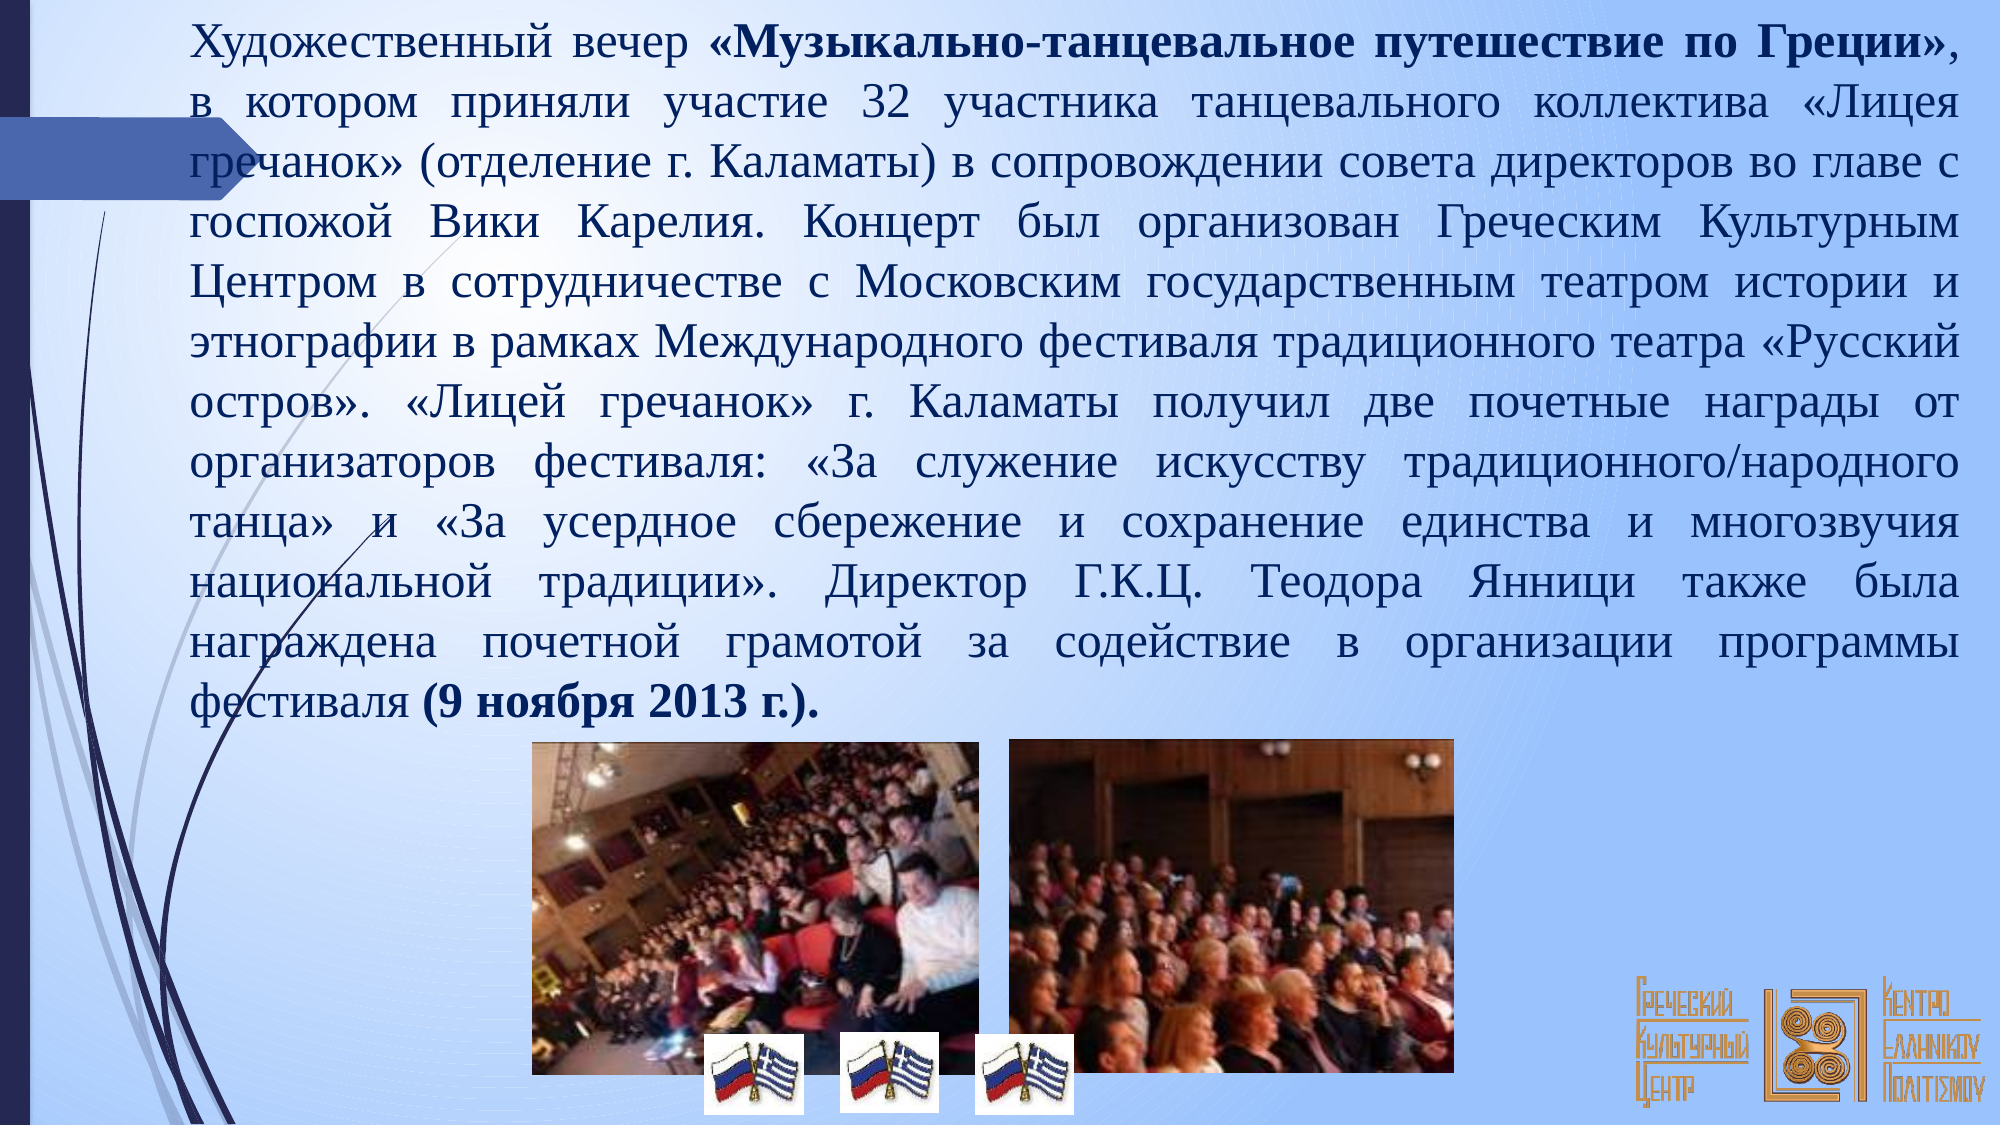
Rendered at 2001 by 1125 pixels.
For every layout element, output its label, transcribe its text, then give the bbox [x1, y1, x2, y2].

text_box Художественный вечер «Музыкально-танцевальное путешествие по Греции», в котором приняли участие 32 участника танцевального коллектива «Лицея гречанок» (отделение г. Каламаты) в сопровождении совета директоров во главе с госпожой Вики Карелия. Концерт был организован Греческим Культурным Центром в сотрудничестве с Московским государственным театром истории и этнографии в рамках Международного фестиваля традиционного театра «Русский остров». «Лицей гречанок» г. Каламаты получил две почетные награды от организаторов фестиваля: «За служение искусству традиционного/народного танца» и «За усердное сбережение и сохранение единства и многозвучия национальной традиции». Директор Г.К.Ц. Теодора Янници также была награждена почетной грамотой за содействие в организации программы фестиваля (9 ноября 2013 г.). [174, 0, 1976, 735]
picture [531, 738, 1455, 1115]
picture [1636, 976, 1985, 1108]
